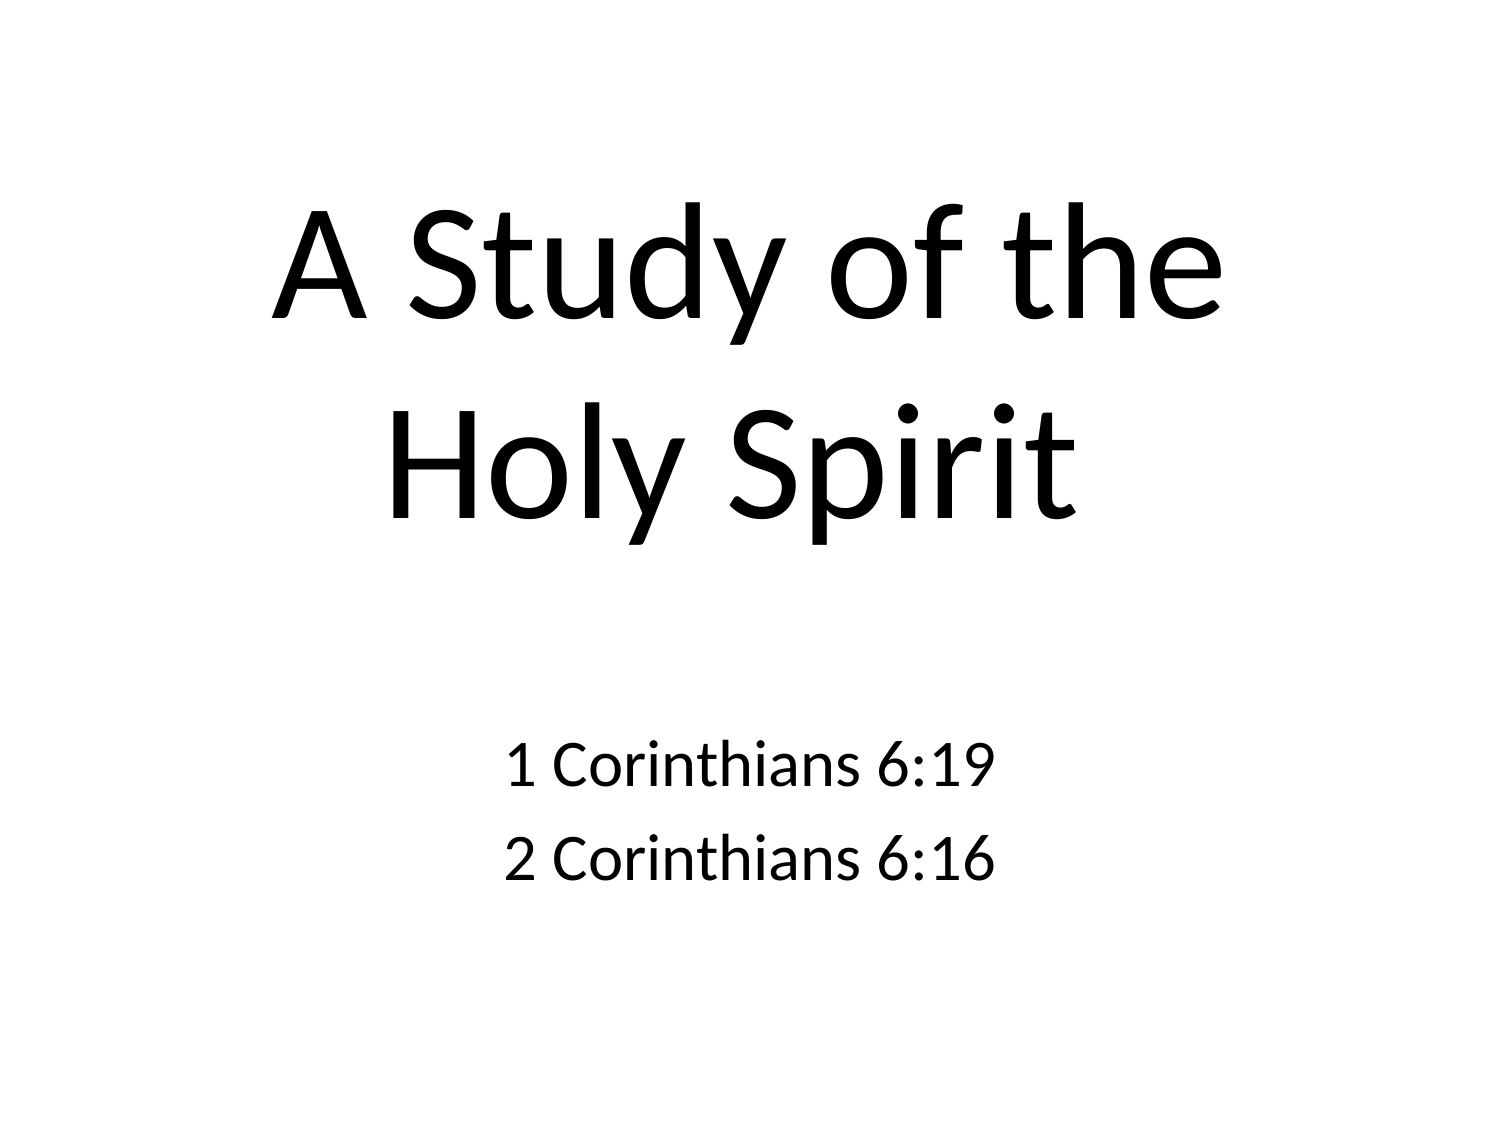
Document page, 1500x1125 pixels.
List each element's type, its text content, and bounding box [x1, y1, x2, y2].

title A Study of the Holy Spirit [112, 137, 1388, 567]
subtitle 1 Corinthians 6:19 2 Corinthians 6:16 [225, 712, 1275, 938]
